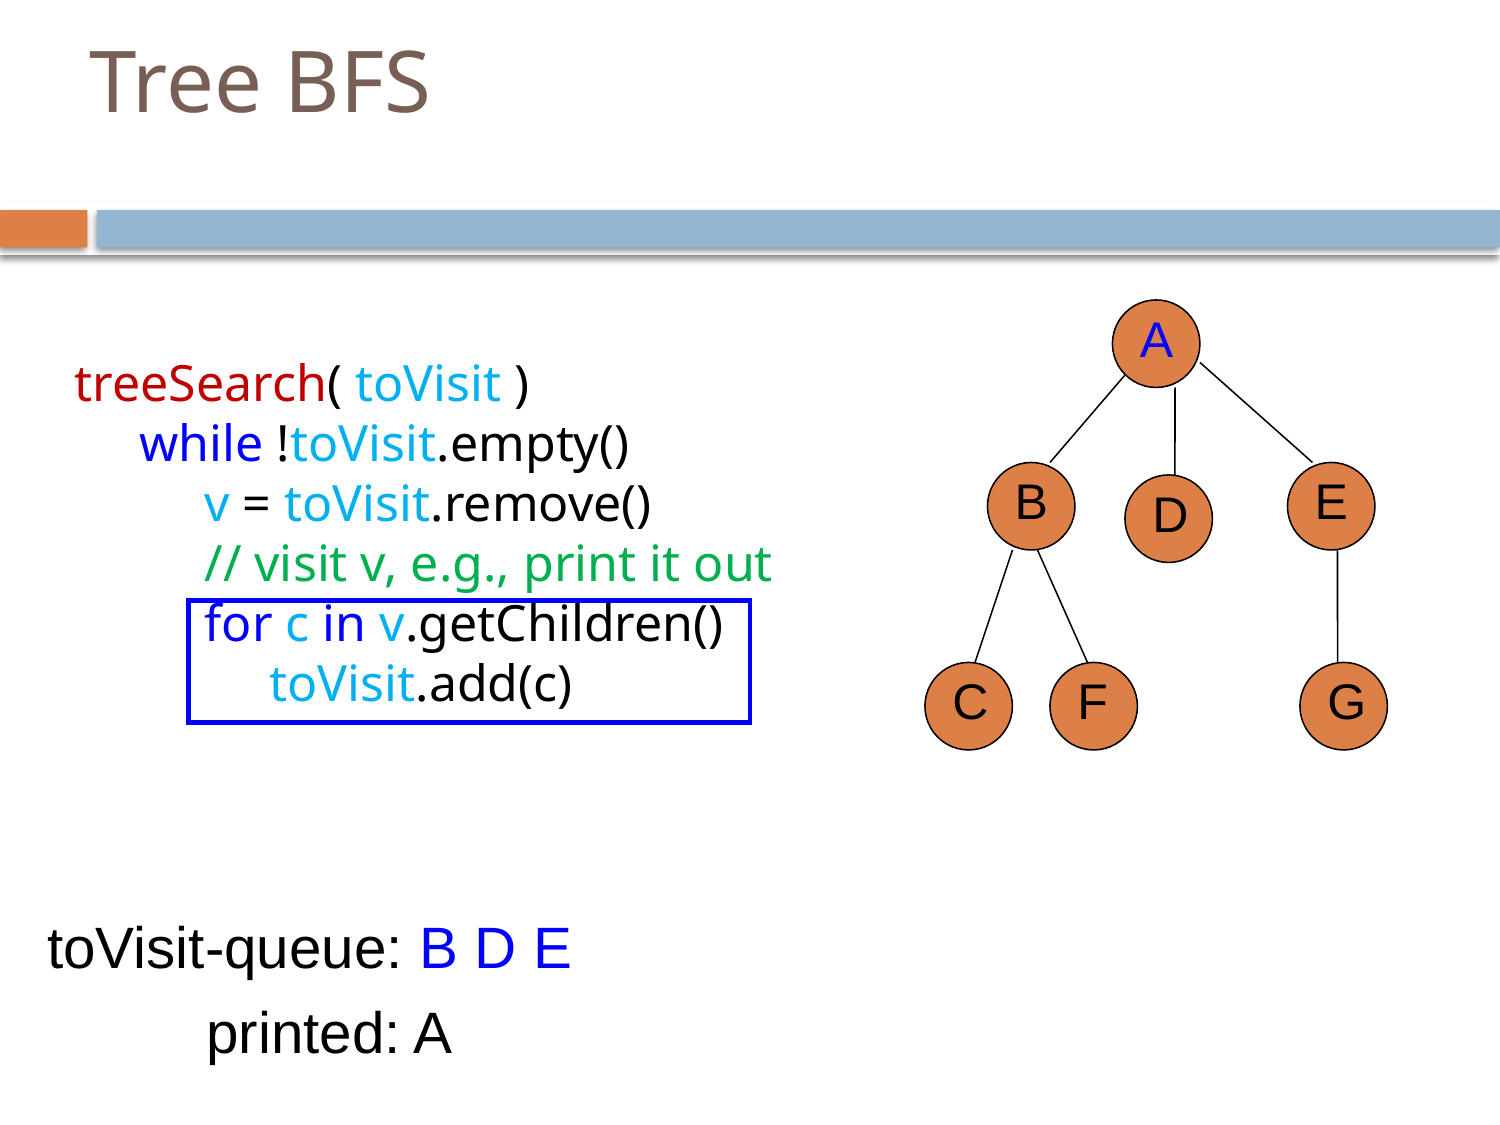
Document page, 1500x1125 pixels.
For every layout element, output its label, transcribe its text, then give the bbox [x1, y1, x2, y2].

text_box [1287, 462, 1376, 551]
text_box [1124, 474, 1213, 563]
text_box printed: A [191, 987, 717, 1073]
text_box toVisit-queue: B D E [32, 902, 803, 988]
text_box treeSearch( toVisit ) while !toVisit.empty() v = toVisit.remove() // visit v, e.g., print it out for c in v.getChildren() toVisit.add(c) [59, 343, 887, 719]
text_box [1112, 299, 1201, 388]
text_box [924, 662, 1013, 751]
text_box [1299, 662, 1388, 751]
text_box [188, 600, 750, 723]
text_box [1049, 662, 1138, 751]
title Tree BFS [75, 20, 1313, 138]
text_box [987, 462, 1076, 551]
